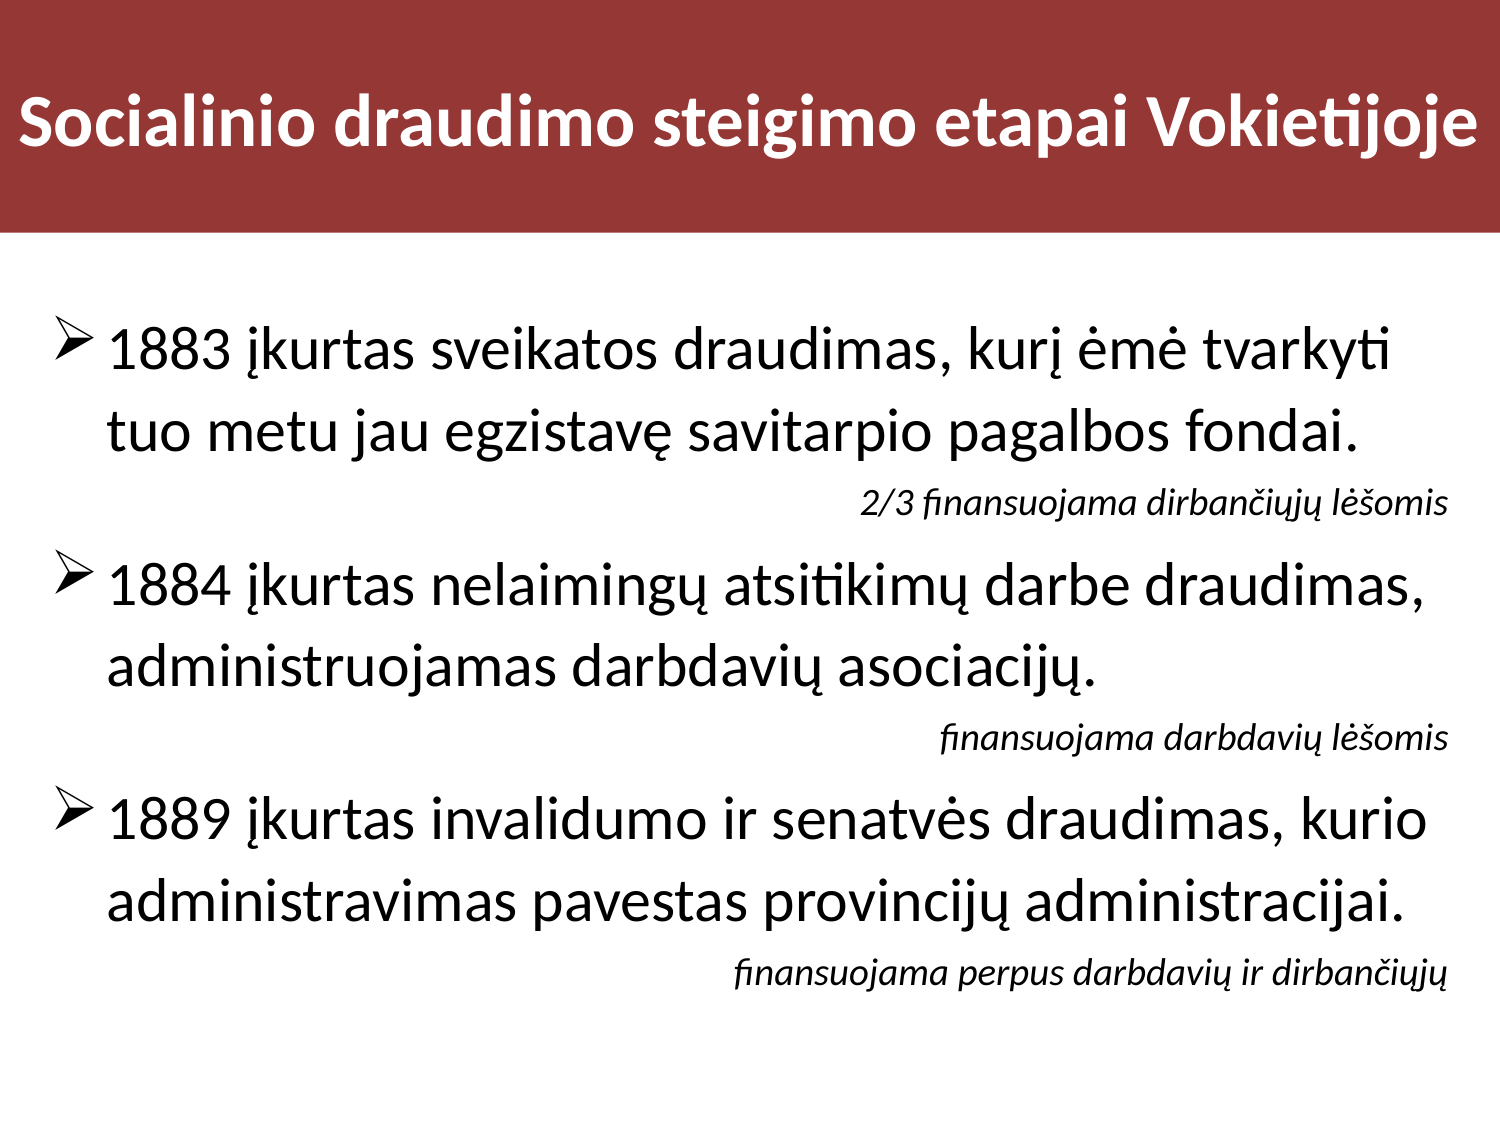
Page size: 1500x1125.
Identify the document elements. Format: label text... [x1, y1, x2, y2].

title Socialinio draudimo steigimo etapai Vokietijoje [0, 0, 1500, 233]
list 1883 įkurtas sveikatos draudimas, kurį ėmė tvarkyti tuo metu jau egzistavę savitarpio pagalbos fondai. 2/3 finansuojama dirbančiųjų lėšomis 1884 įkurtas nelaimingų atsitikimų darbe draudimas, administruojamas darbdavių asociacijų. finansuojama darbdavių lėšomis 1889 įkurtas invalidumo ir senatvės draudimas, kurio administravimas pavestas provincijų administracijai. finansuojama perpus darbdavių ir dirbančiųjų [34, 292, 1465, 1014]
